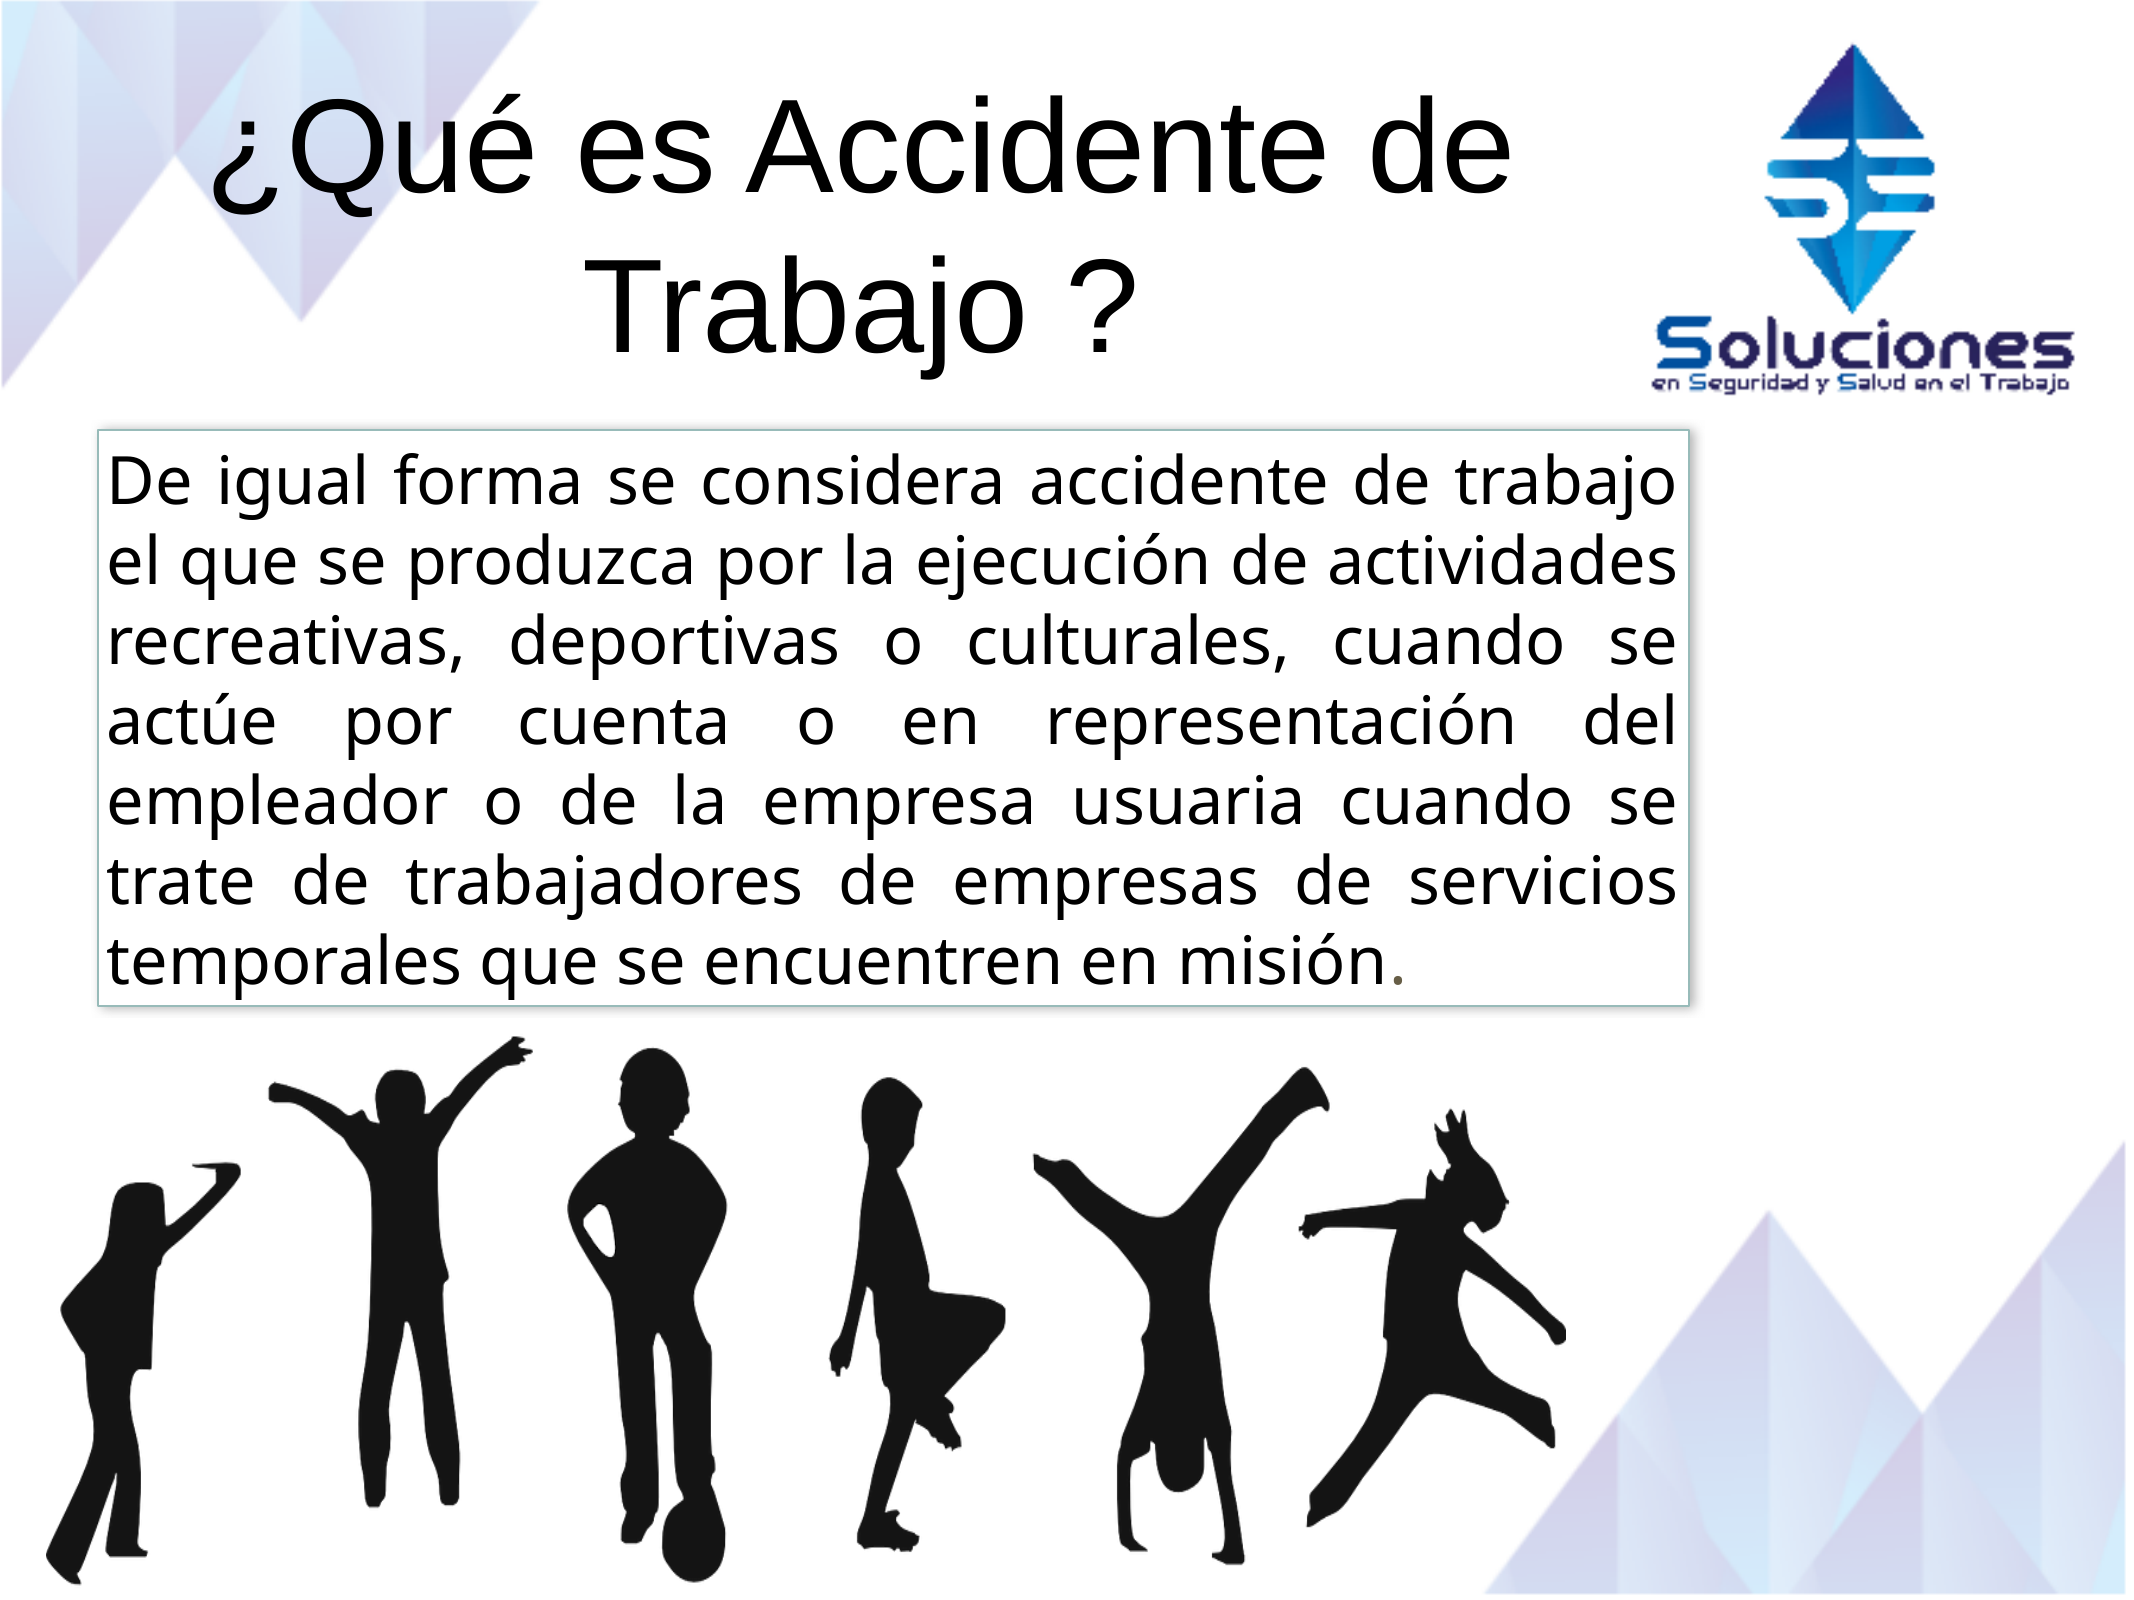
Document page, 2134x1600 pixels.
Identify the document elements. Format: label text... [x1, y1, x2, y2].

picture [0, 0, 2134, 1600]
title ¿Qué es Accidente de Trabajo ? [0, 41, 1730, 397]
text_box De igual forma se considera accidente de trabajo el que se produzca por la ejecución de actividades recreativas, deportivas o culturales, cuando se actúe por cuenta o en representación del empleador o de la empresa usuaria cuando se trate de trabajadores de empresas de servicios temporales que se encuentren en misión. [98, 429, 1689, 1006]
